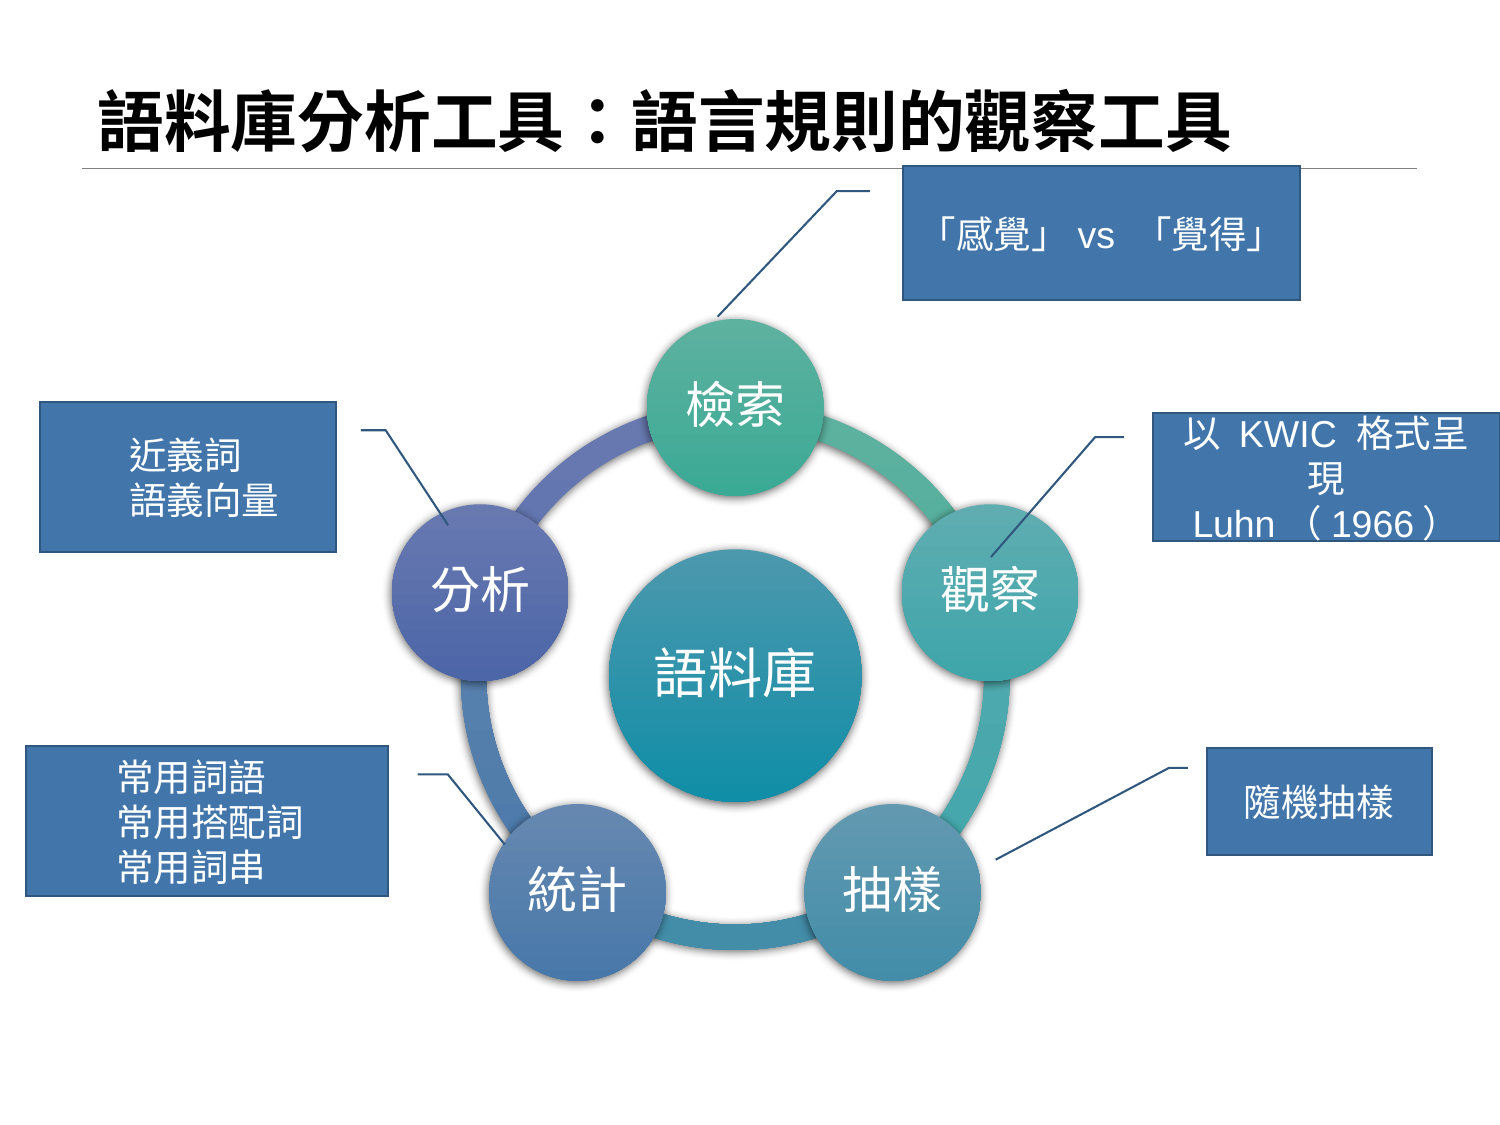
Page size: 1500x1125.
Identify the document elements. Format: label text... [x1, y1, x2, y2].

text_box 近義詞 語義向量 [39, 401, 235, 553]
title 語料庫分析工具：語言規則的觀察工具 [82, 0, 1418, 169]
text_box 隨機抽樣 [1236, 747, 1433, 856]
text_box 以 KWIC 格式呈現 Luhn（1966） [1236, 412, 1500, 542]
text_box 「感覺」vs 「覺得」 [716, 190, 870, 318]
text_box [235, 318, 1236, 986]
text_box 常用詞語 常用搭配詞 常用詞串 [25, 745, 235, 897]
text_box 「感覺」vs 「覺得」 [902, 165, 1301, 301]
